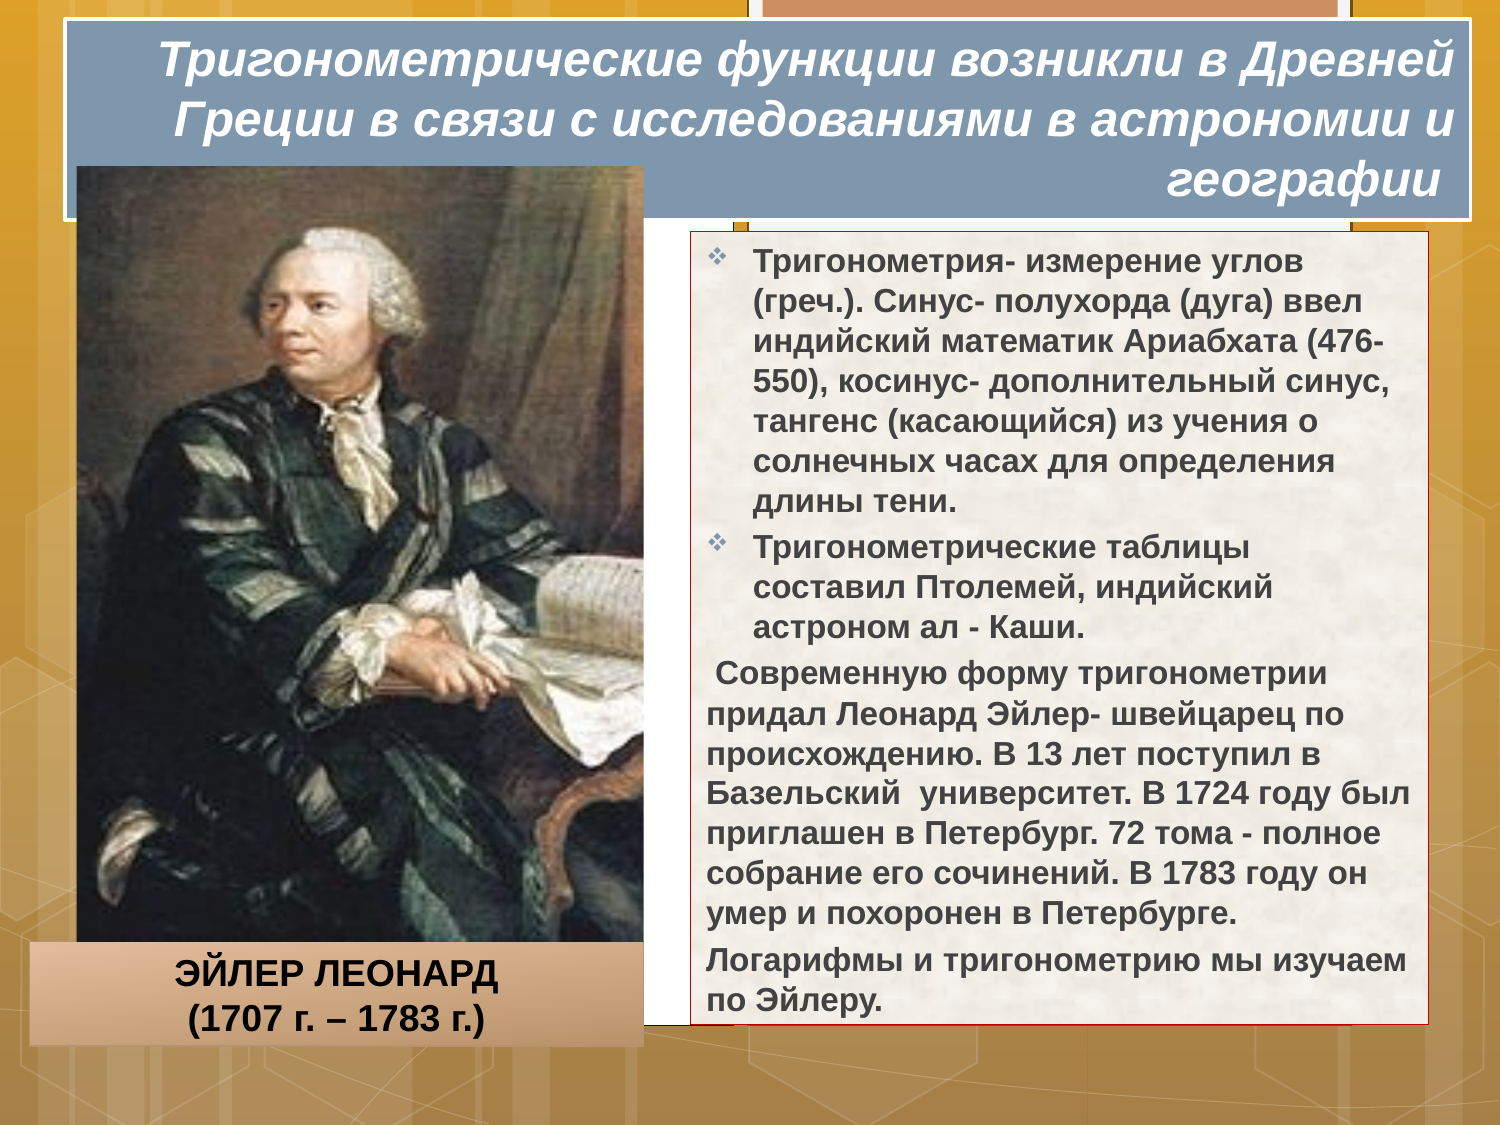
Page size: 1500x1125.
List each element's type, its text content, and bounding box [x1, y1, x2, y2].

list Тригонометрия- измерение углов (греч.). Синус- полухорда (дуга) ввел индийский математик Ариабхата (476-550), косинус- дополнительный синус, тангенс (касающийся) из учения о солнечных часах для определения длины тени. Тригонометрические таблицы составил Птолемей, индийский астроном ал - Каши. Современную форму тригонометрии придал Леонард Эйлер- швейцарец по происхождению. В 13 лет поступил в Базельский университет. В 1724 году был приглашен в Петербург. 72 тома - полное собрание его сочинений. В 1783 году он умер и похоронен в Петербурге. Логарифмы и тригонометрию мы изучаем по Эйлеру. [690, 231, 1429, 1025]
title Тригонометрические функции возникли в Древней Греции в связи с исследованиями в астрономии и географии [63, 17, 1472, 222]
text_box ЭЙЛЕР ЛЕОНАРД (1707 г. – 1783 г.) [29, 941, 644, 1047]
picture [76, 166, 644, 942]
